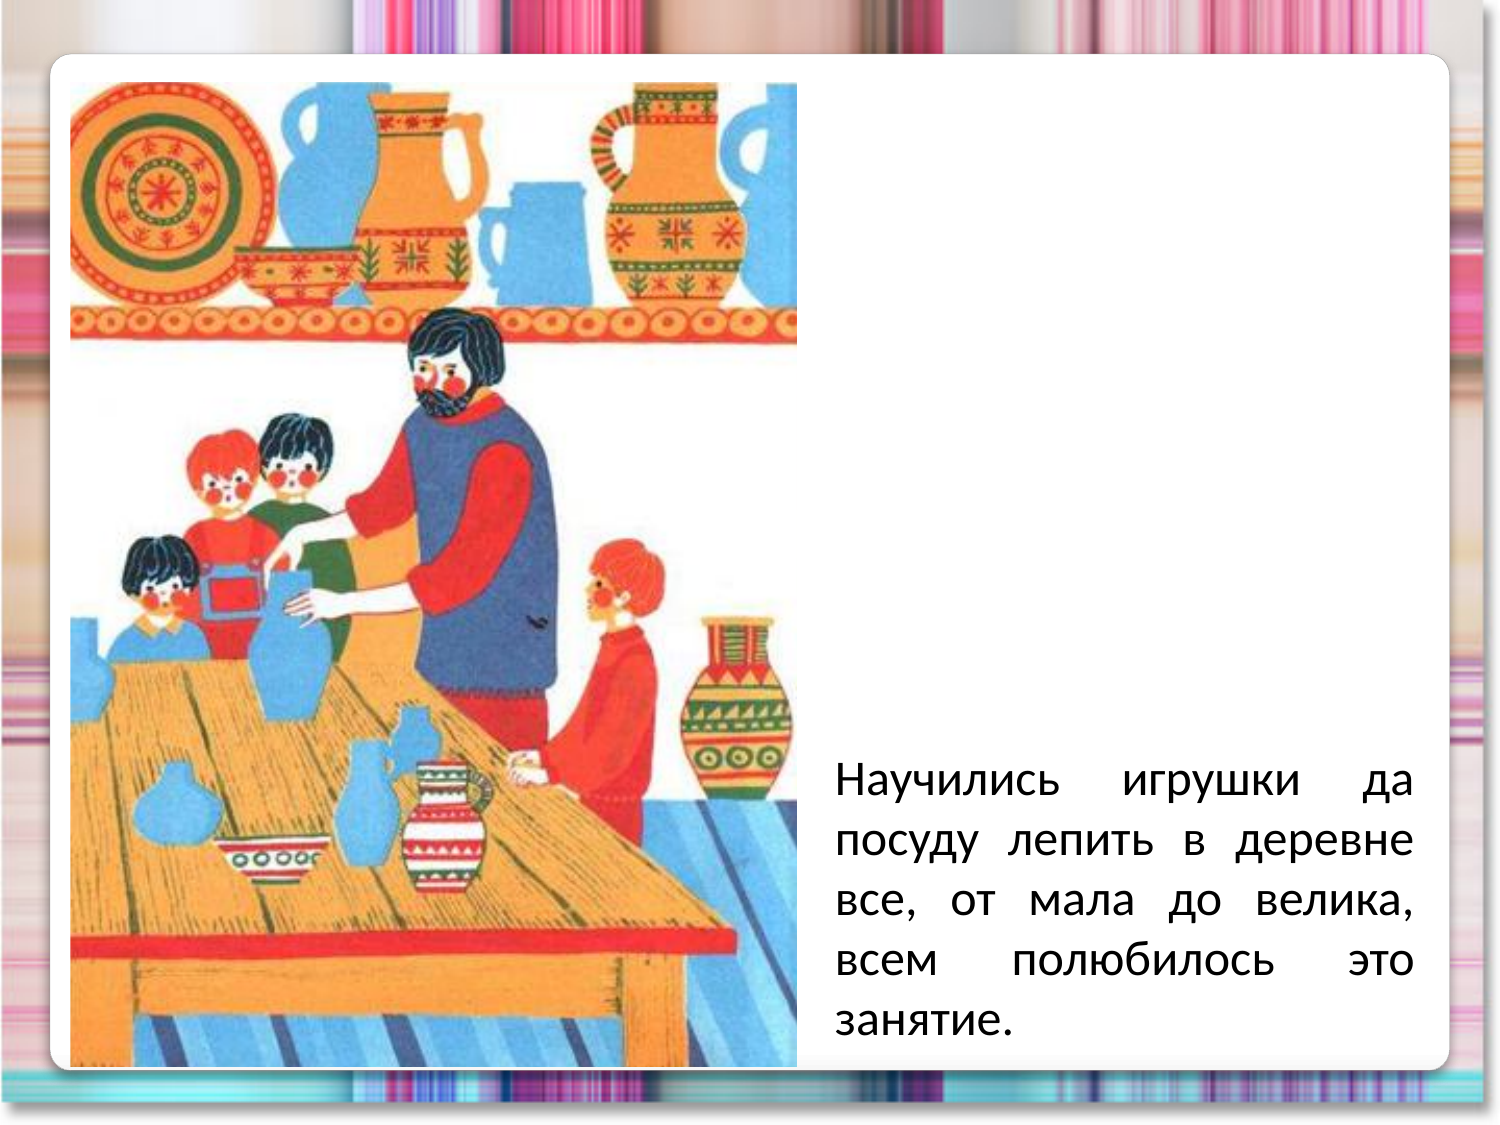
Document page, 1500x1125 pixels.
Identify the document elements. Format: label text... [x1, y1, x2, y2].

text_box Научились игрушки да посуду лепить в деревне все, от мала до велика, всем полюбилось это занятие. [820, 738, 1430, 1053]
picture [0, 0, 1500, 1125]
